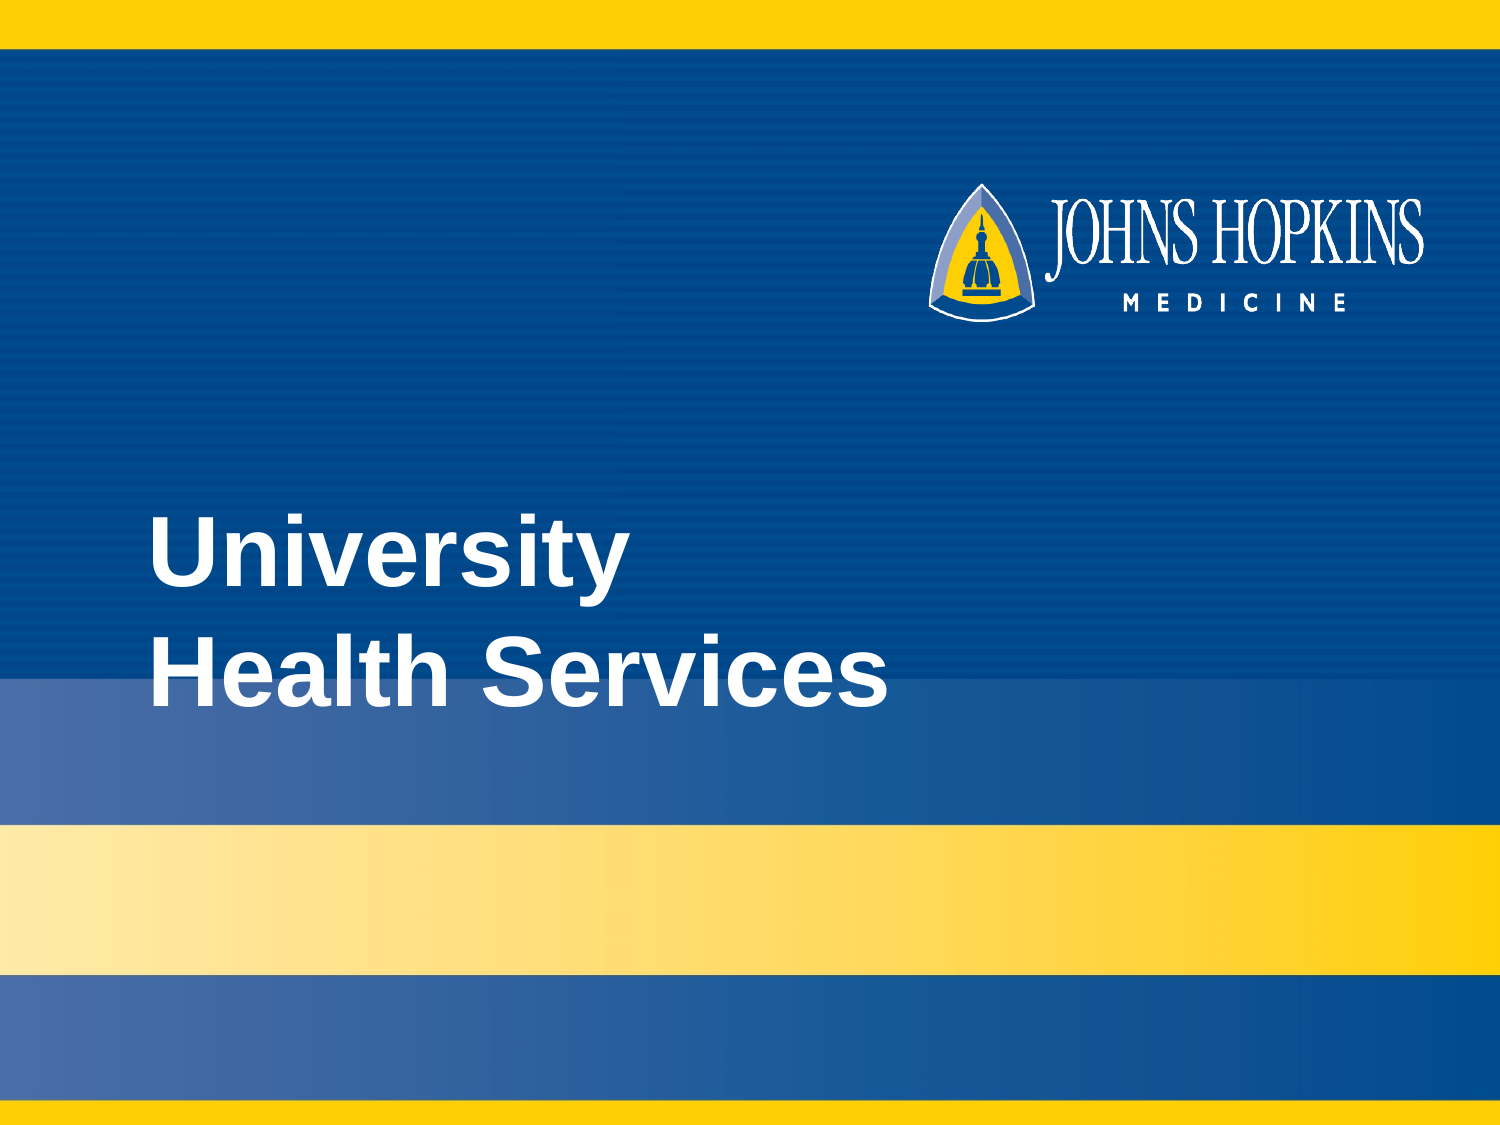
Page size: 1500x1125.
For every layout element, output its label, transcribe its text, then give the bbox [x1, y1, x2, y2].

title University Health Services [132, 479, 1413, 667]
subtitle [132, 672, 1413, 823]
picture [0, 0, 1500, 1125]
